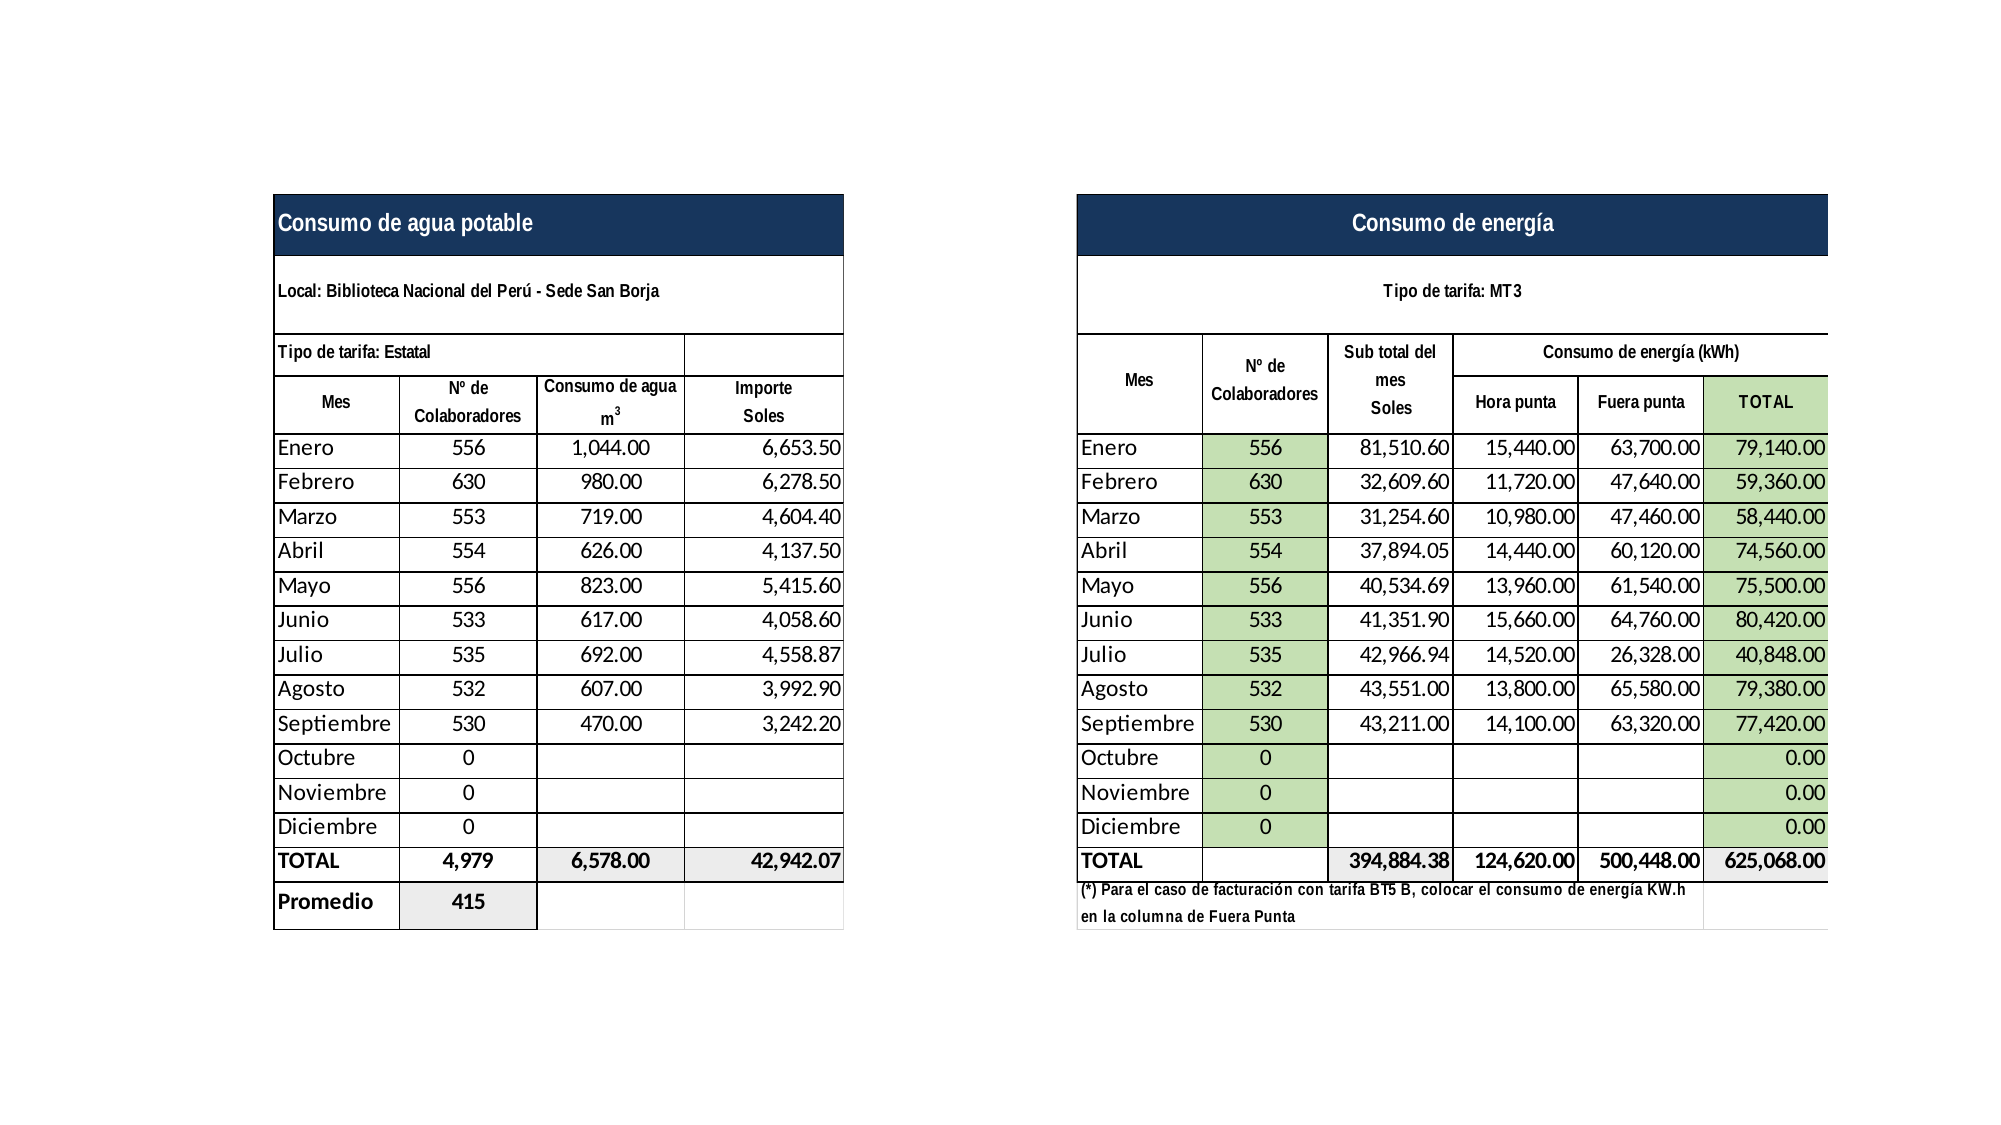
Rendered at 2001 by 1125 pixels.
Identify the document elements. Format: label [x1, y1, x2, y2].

picture [1076, 193, 1830, 932]
picture [273, 193, 846, 932]
